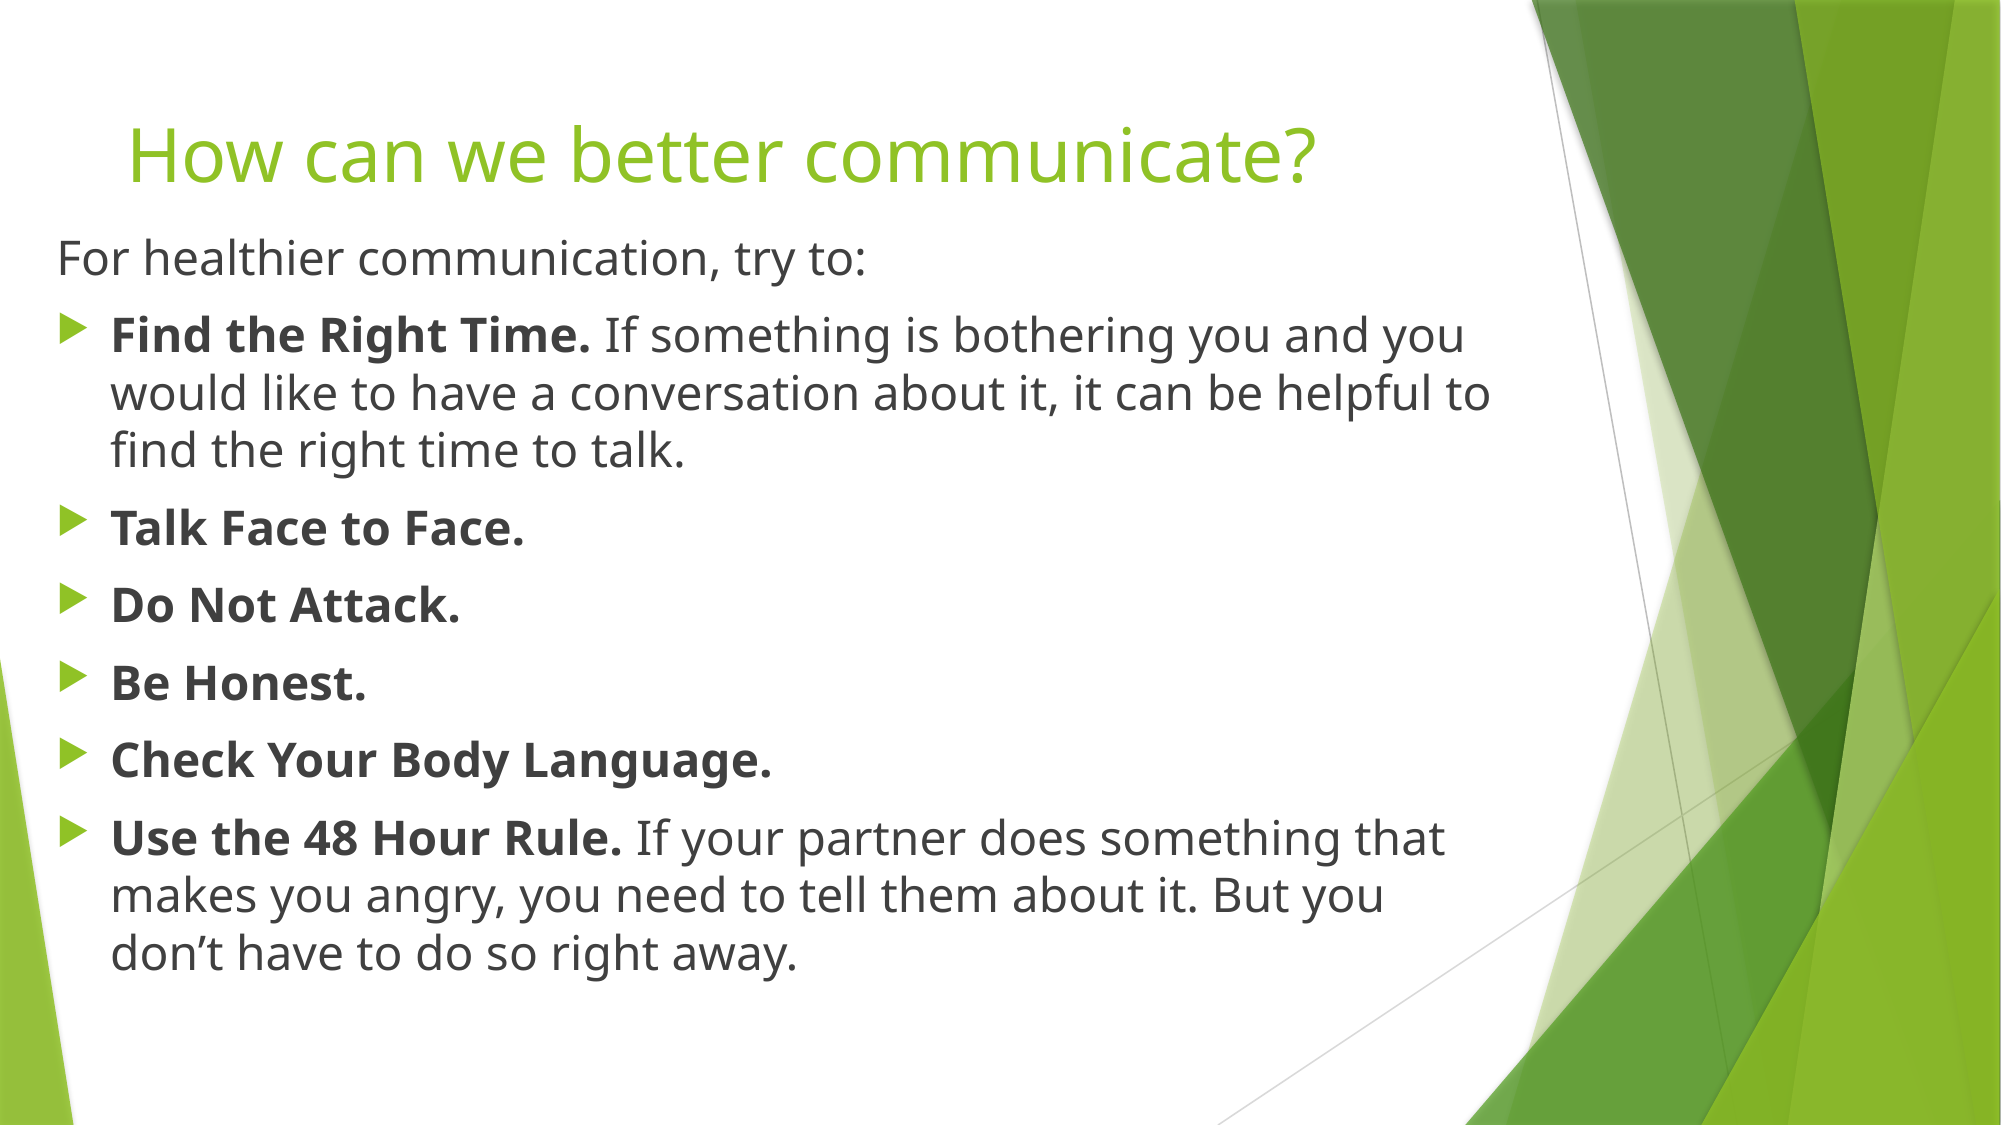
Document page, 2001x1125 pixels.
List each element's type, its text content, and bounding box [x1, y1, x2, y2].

list For healthier communication, try to: Find the Right Time. If something is bothering you and you would like to have a conversation about it, it can be helpful to find the right time to talk. Talk Face to Face. Do Not Attack. Be Honest. Check Your Body Language. Use the 48 Hour Rule. If your partner does something that makes you angry, you need to tell them about it. But you don’t have to do so right away. [41, 219, 1522, 992]
title How can we better communicate? [111, 99, 1522, 219]
